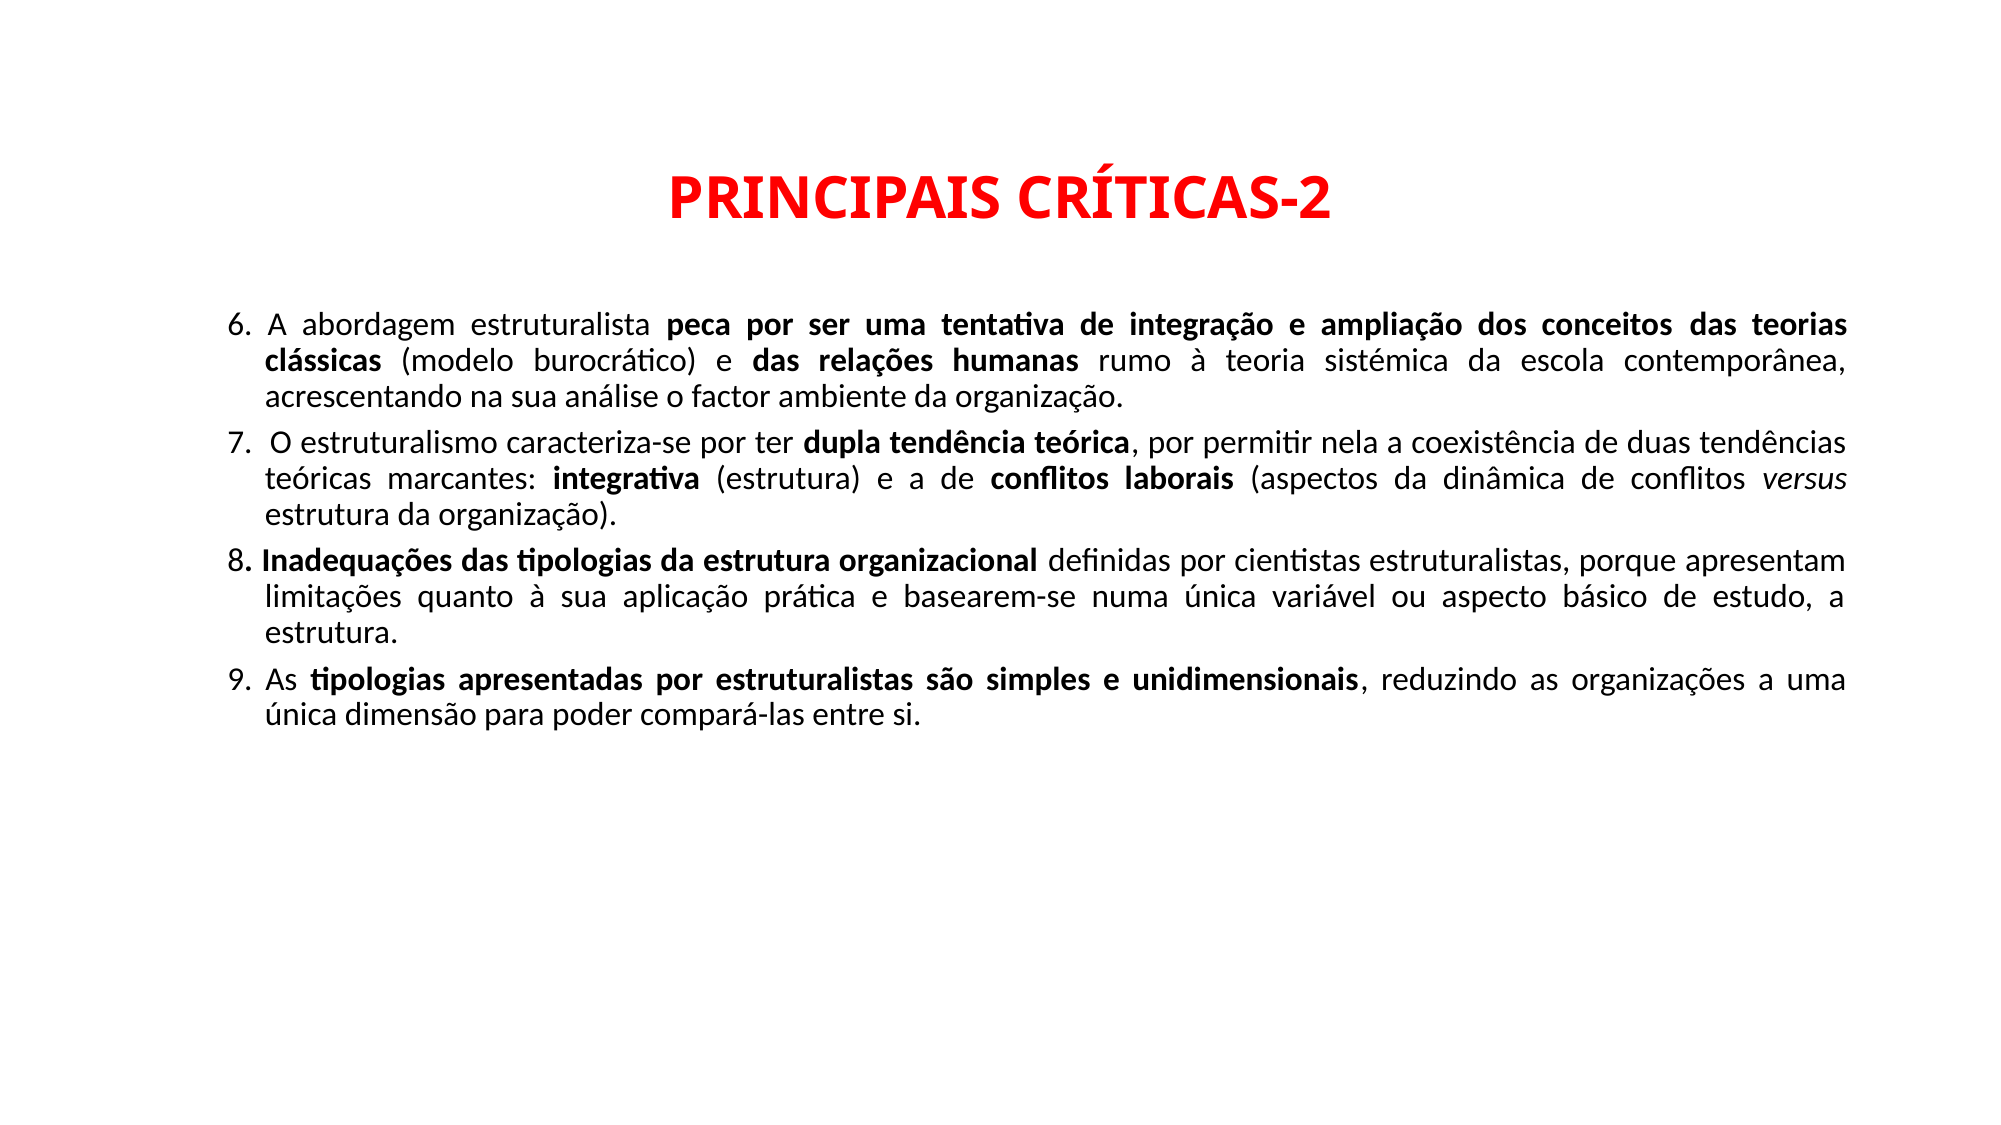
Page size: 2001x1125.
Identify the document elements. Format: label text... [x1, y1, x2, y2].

title PRINCIPAIS CRÍTICAS-2 [137, 59, 1863, 278]
list 6. A abordagem estruturalista peca por ser uma tentativa de integração e ampliação dos conceitos das teorias clássicas (modelo burocrático) e das relações humanas rumo à teoria sistémica da escola contemporânea, acrescentando na sua análise o factor ambiente da organização. 7. O estruturalismo caracteriza-se por ter dupla tendência teórica, por permitir nela a coexistência de duas tendências teóricas marcantes: integrativa (estrutura) e a de conflitos laborais (aspectos da dinâmica de conflitos versus estrutura da organização). 8. Inadequações das tipologias da estrutura organizacional definidas por cientistas estruturalistas, porque apresentam limitações quanto à sua aplicação prática e basearem-se numa única variável ou aspecto básico de estudo, a estrutura. 9. As tipologias apresentadas por estruturalistas são simples e unidimensionais, reduzindo as organizações a uma única dimensão para poder compará-las entre si. [137, 299, 1863, 1014]
